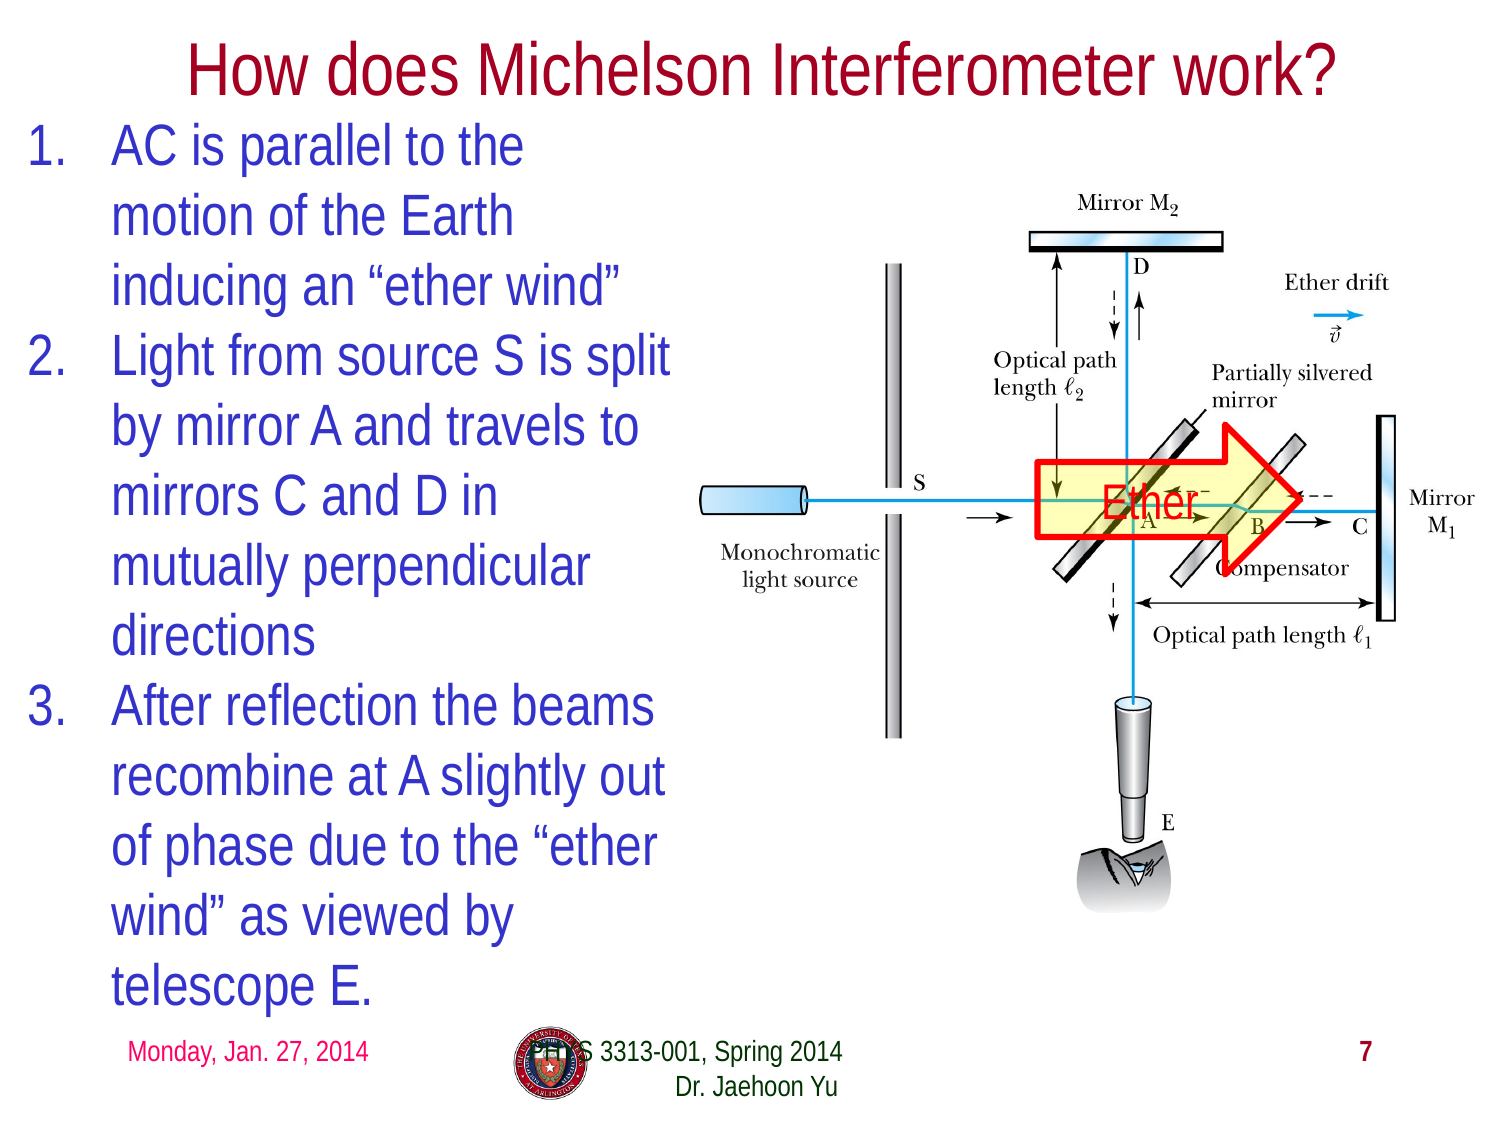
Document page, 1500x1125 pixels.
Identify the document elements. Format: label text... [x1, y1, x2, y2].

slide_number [112, 1051, 426, 1101]
picture [699, 187, 1476, 913]
slide_number 7 [1074, 1024, 1388, 1101]
title How does Michelson Interferometer work? [87, 12, 1438, 118]
footer PHYS 3313-001, Spring 2014 Dr. Jaehoon Yu [512, 1024, 988, 1101]
list AC is parallel to the motion of the Earth inducing an “ether wind” Light from source S is split by mirror A and travels to mirrors C and D in mutually perpendicular directions After reflection the beams recombine at A slightly out of phase due to the “ether wind” as viewed by telescope E. [12, 99, 688, 1051]
